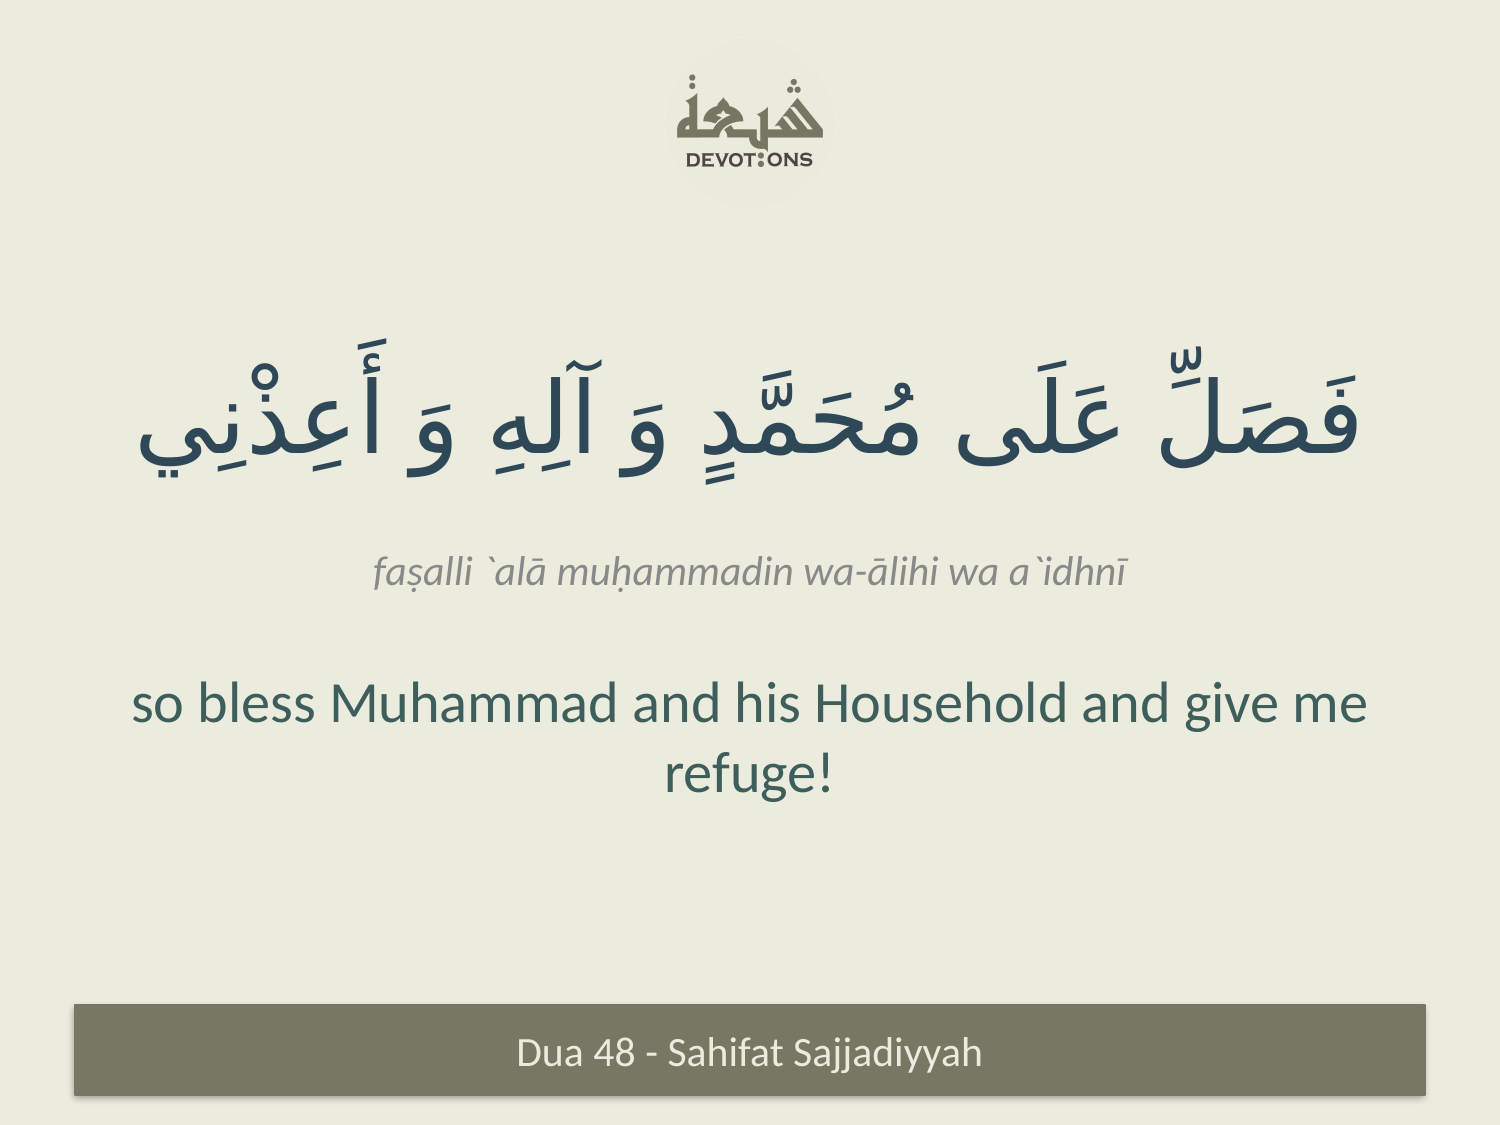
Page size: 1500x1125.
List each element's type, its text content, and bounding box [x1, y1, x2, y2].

text_box فَصَلِّ عَلَى مُحَمَّدٍ وَ آلِهِ وَ أَعِذْنِي faṣalli `alā muḥammadin wa-ālihi wa a`idhnī so bless Muhammad and his Household and give me refuge! [74, 346, 1425, 811]
text_box [74, 1004, 1426, 1096]
picture [656, 29, 844, 218]
text_box Dua 48 - Sahifat Sajjadiyyah [501, 1017, 999, 1083]
